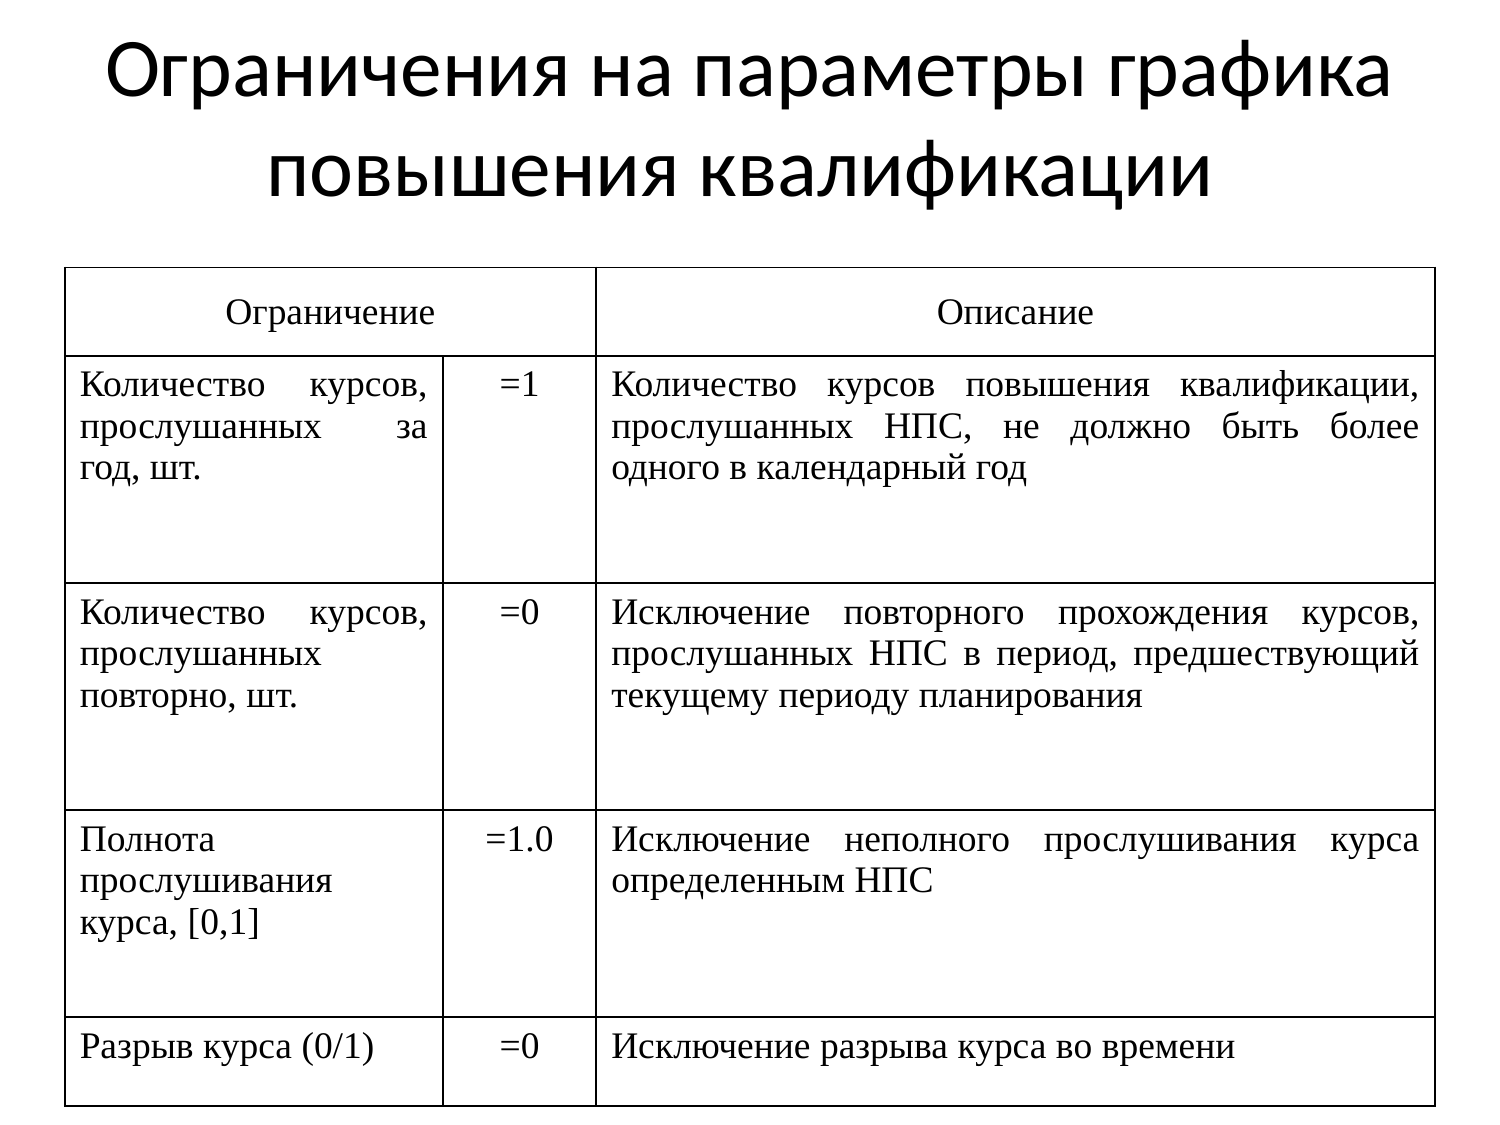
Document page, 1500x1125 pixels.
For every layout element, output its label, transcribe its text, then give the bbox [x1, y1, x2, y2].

table_cell =1.0 [444, 811, 595, 1016]
title Ограничения на параметры графика повышения квалификации [74, 18, 1426, 207]
table_cell =0 [444, 1018, 595, 1105]
table_cell =1 [444, 357, 595, 582]
table_cell Исключение неполного прослушивания курса определенным НПС [597, 811, 1434, 1016]
table_cell Исключение повторного прохождения курсов, прослушанных НПС в период, предшествующий текущему периоду планирования [597, 584, 1434, 809]
table_header Описание [597, 268, 1434, 355]
table_header Ограничение [66, 268, 595, 355]
table_cell Количество курсов, прослушанных повторно, шт. [66, 584, 442, 809]
table_cell Полнота прослушивания курса, [0,1] [66, 811, 442, 1016]
table_cell Исключение разрыва курса во времени [597, 1018, 1434, 1105]
table_cell Количество курсов, прослушанных за год, шт. [66, 357, 442, 582]
table_cell Разрыв курса (0/1) [66, 1018, 442, 1105]
table_cell =0 [444, 584, 595, 809]
table_cell Количество курсов повышения квалификации, прослушанных НПС, не должно быть более одного в календарный год [597, 357, 1434, 582]
